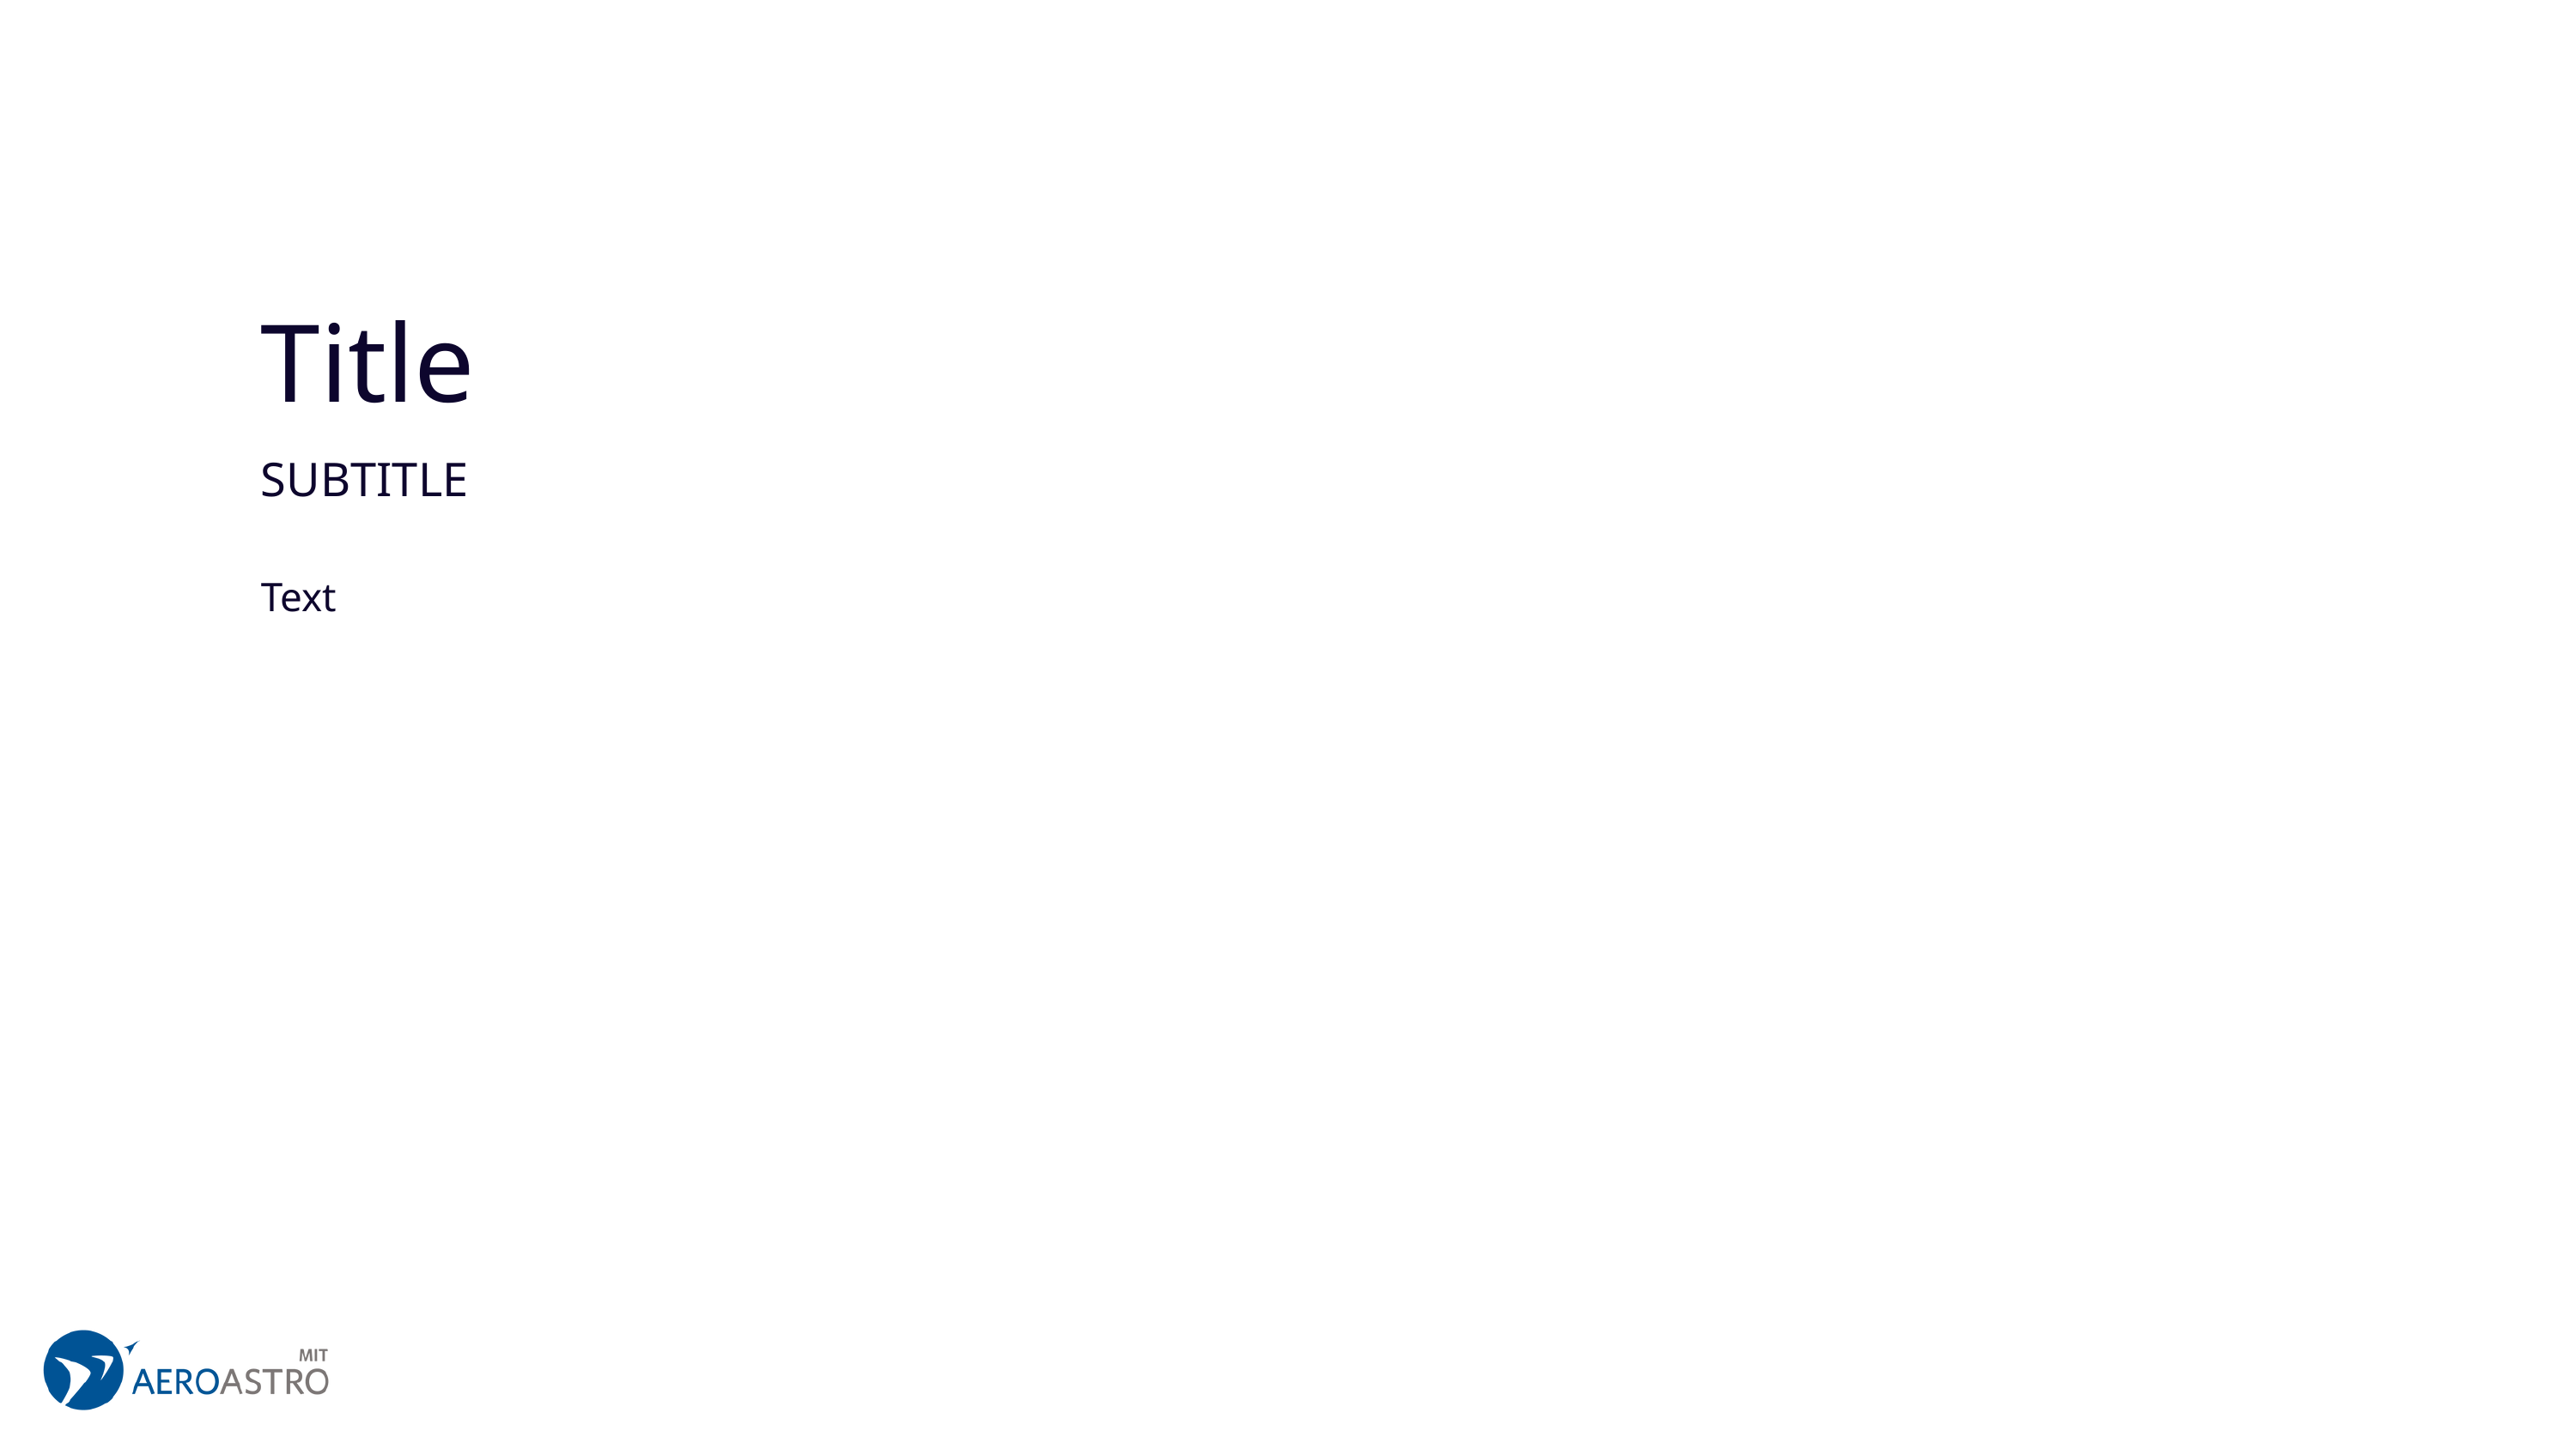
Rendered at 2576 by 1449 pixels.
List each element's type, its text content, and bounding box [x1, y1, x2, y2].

text_box [27, 1320, 347, 1424]
text_box SUBTITLE [260, 458, 902, 506]
text_box Title [260, 303, 1239, 424]
text_box Text [260, 564, 1078, 620]
